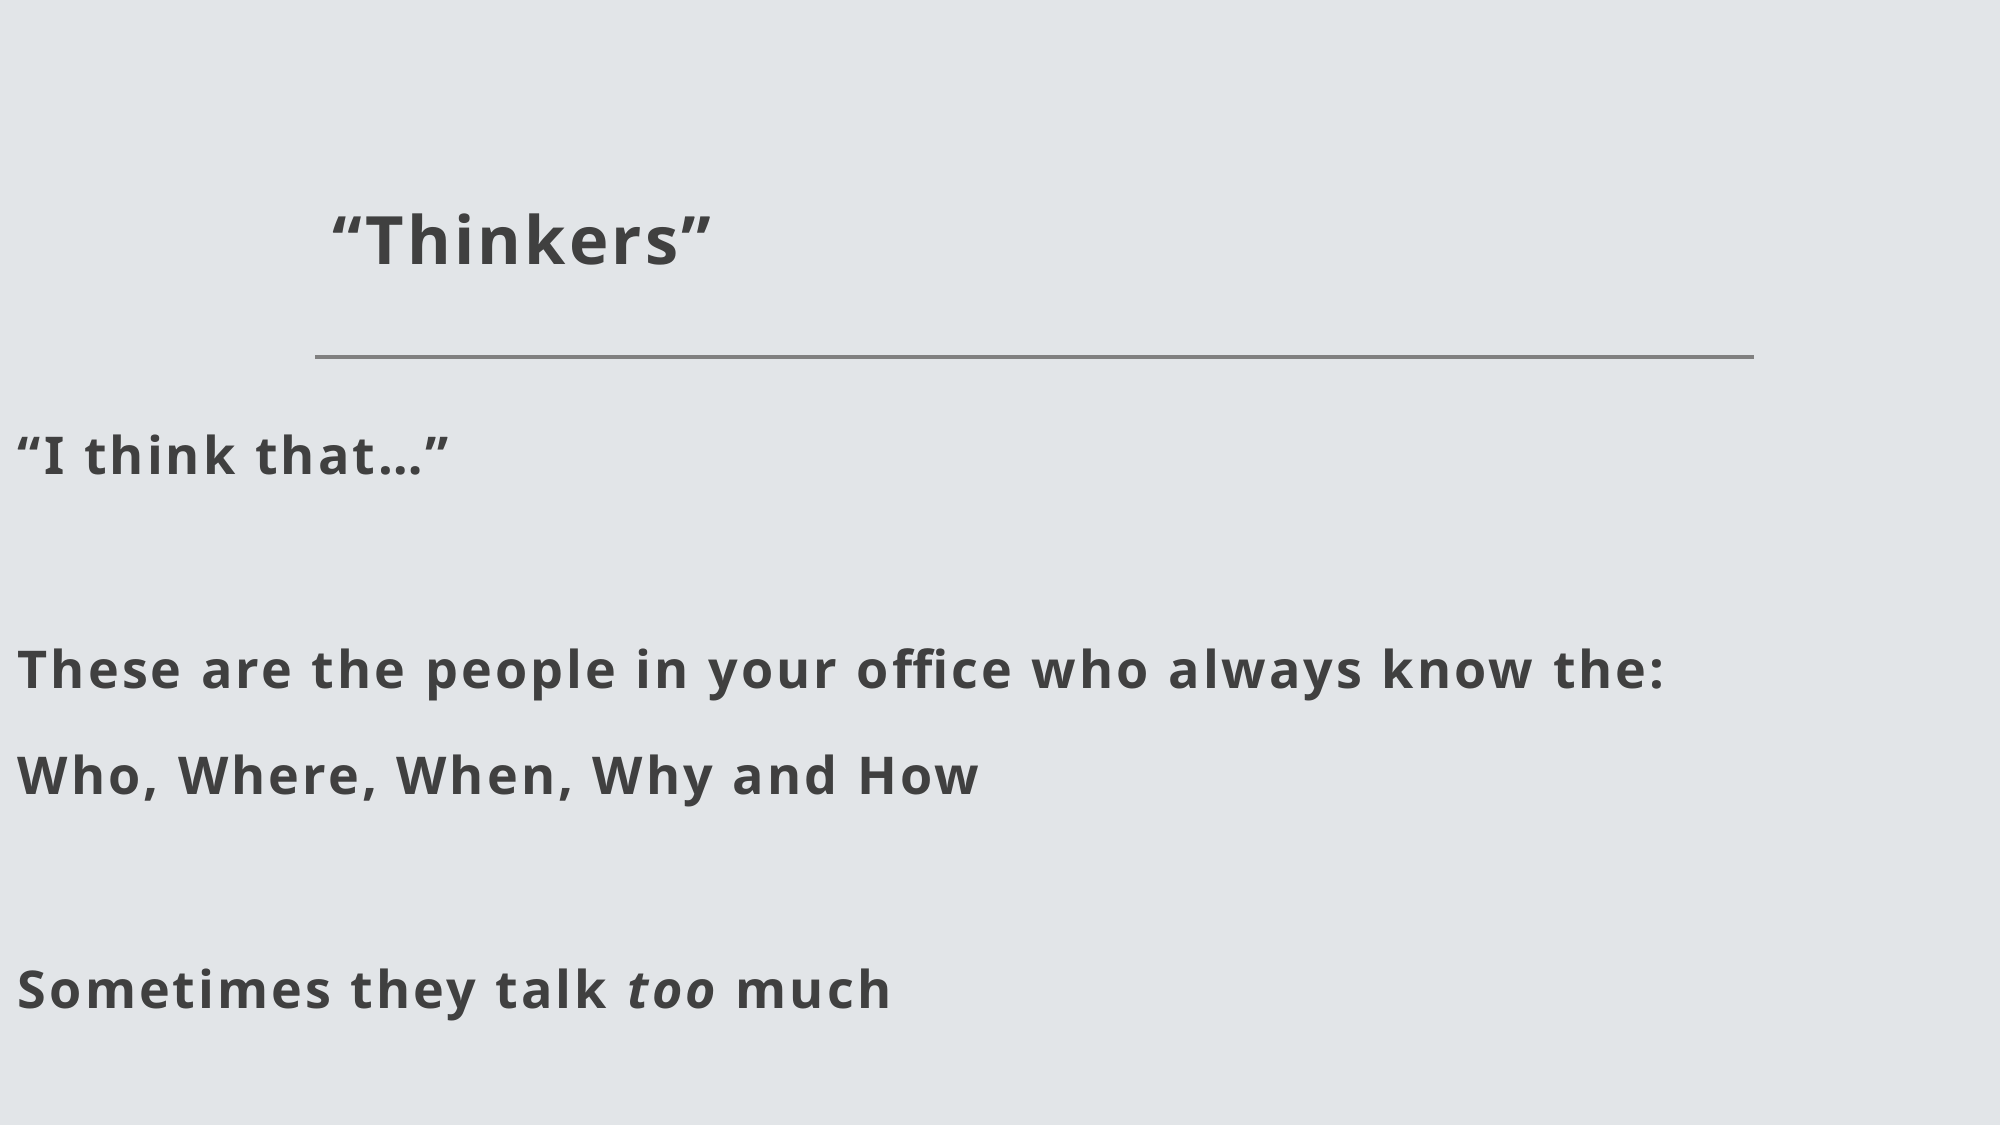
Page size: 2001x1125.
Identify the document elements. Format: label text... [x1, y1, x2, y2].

title “Thinkers” [315, 72, 1754, 294]
list “I think that…” These are the people in your office who always know the: Who, Where, When, Why and How Sometimes they talk too much [0, 379, 2000, 979]
